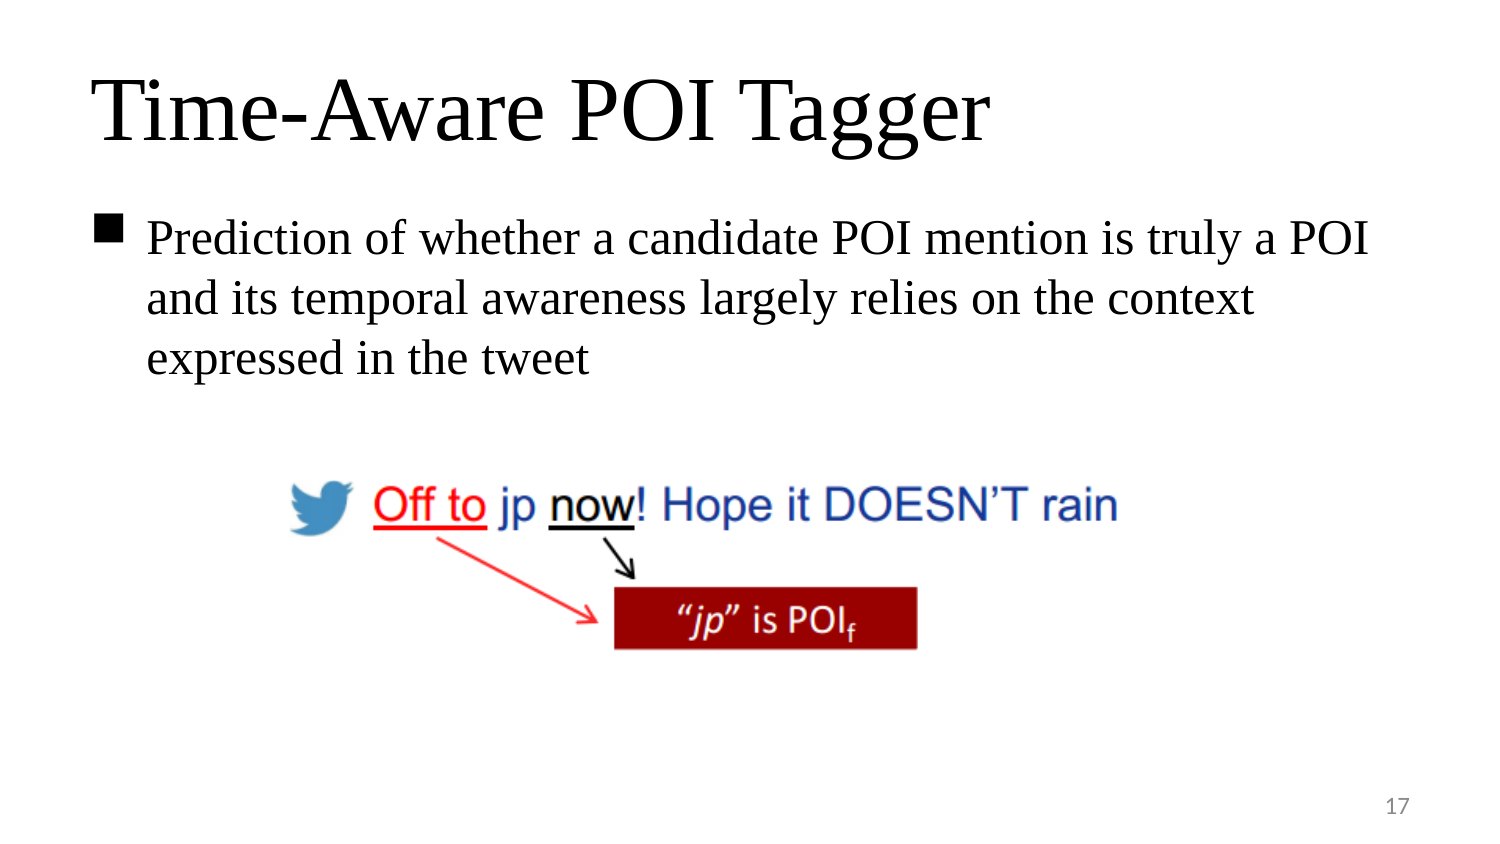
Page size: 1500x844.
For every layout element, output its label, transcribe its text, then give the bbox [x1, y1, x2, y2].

list Prediction of whether a candidate POI mention is truly a POI and its temporal awareness largely relies on the context expressed in the tweet [75, 196, 1425, 754]
picture [288, 480, 1123, 652]
title Time-Aware POI Tagger [75, 33, 1425, 175]
slide_number 17 [1074, 782, 1425, 827]
